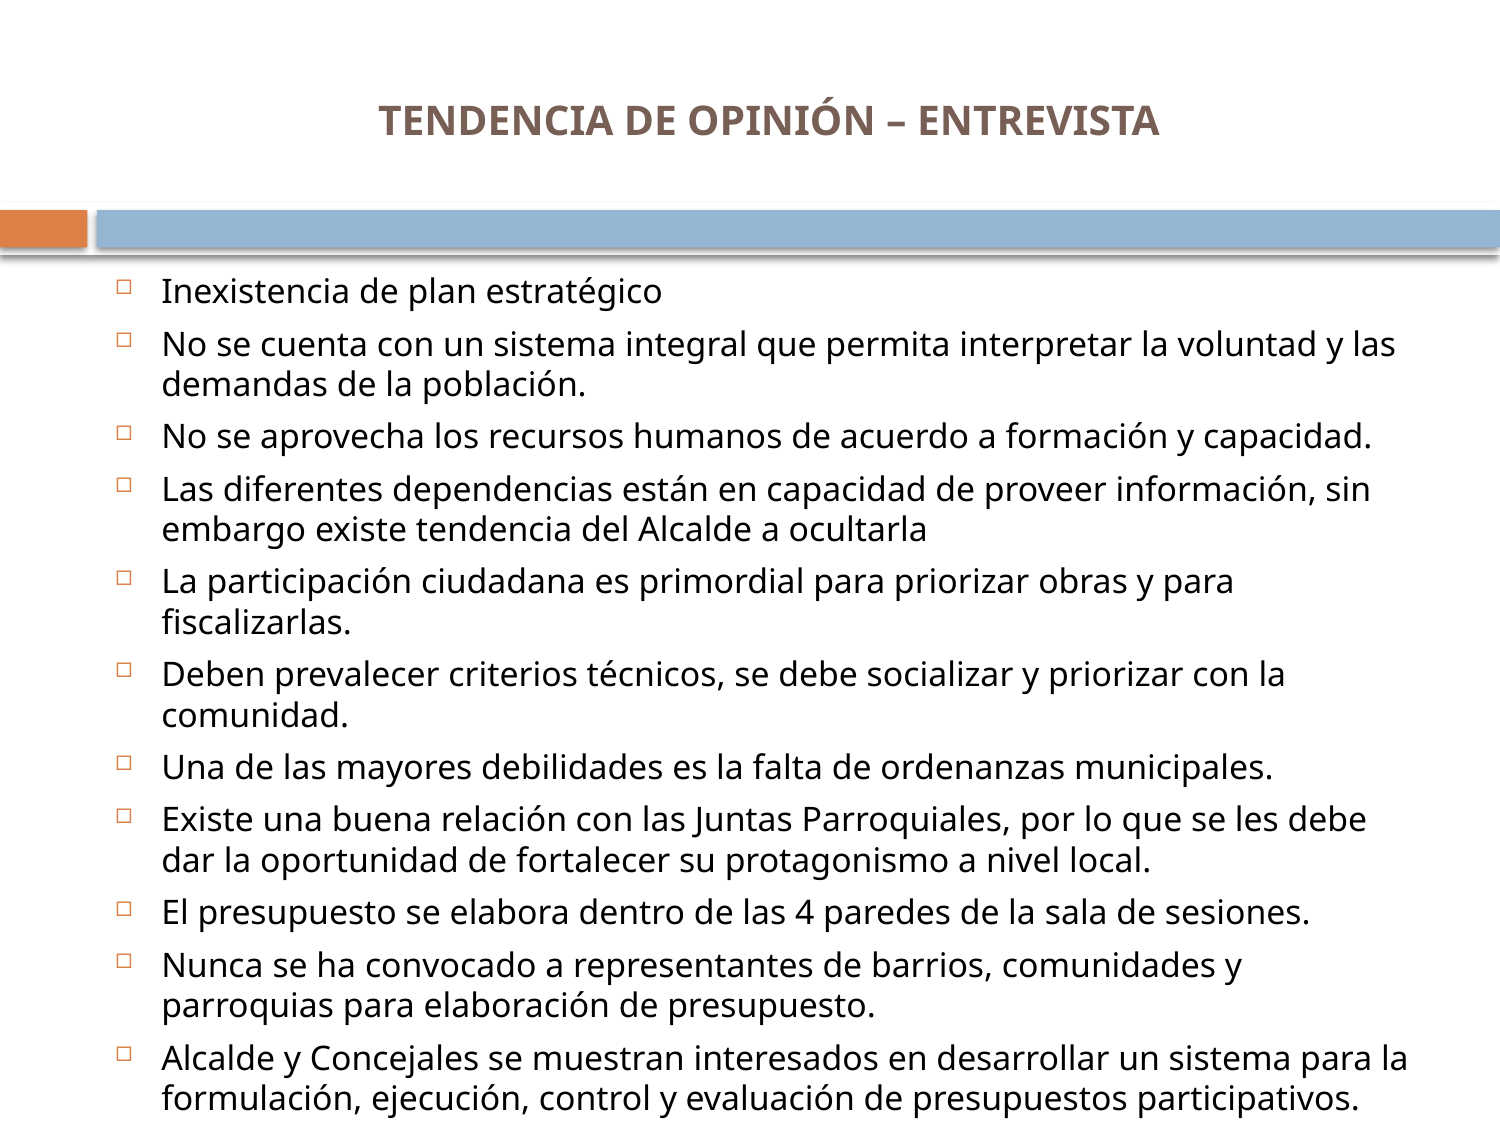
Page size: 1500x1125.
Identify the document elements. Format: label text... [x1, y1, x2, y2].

title TENDENCIA DE OPINIÓN – ENTREVISTA [100, 37, 1438, 200]
list Inexistencia de plan estratégico No se cuenta con un sistema integral que permita interpretar la voluntad y las demandas de la población. No se aprovecha los recursos humanos de acuerdo a formación y capacidad. Las diferentes dependencias están en capacidad de proveer información, sin embargo existe tendencia del Alcalde a ocultarla La participación ciudadana es primordial para priorizar obras y para fiscalizarlas. Deben prevalecer criterios técnicos, se debe socializar y priorizar con la comunidad. Una de las mayores debilidades es la falta de ordenanzas municipales. Existe una buena relación con las Juntas Parroquiales, por lo que se les debe dar la oportunidad de fortalecer su protagonismo a nivel local. El presupuesto se elabora dentro de las 4 paredes de la sala de sesiones. Nunca se ha convocado a representantes de barrios, comunidades y parroquias para elaboración de presupuesto. Alcalde y Concejales se muestran interesados en desarrollar un sistema para la formulación, ejecución, control y evaluación de presupuestos participativos. [100, 262, 1438, 1125]
